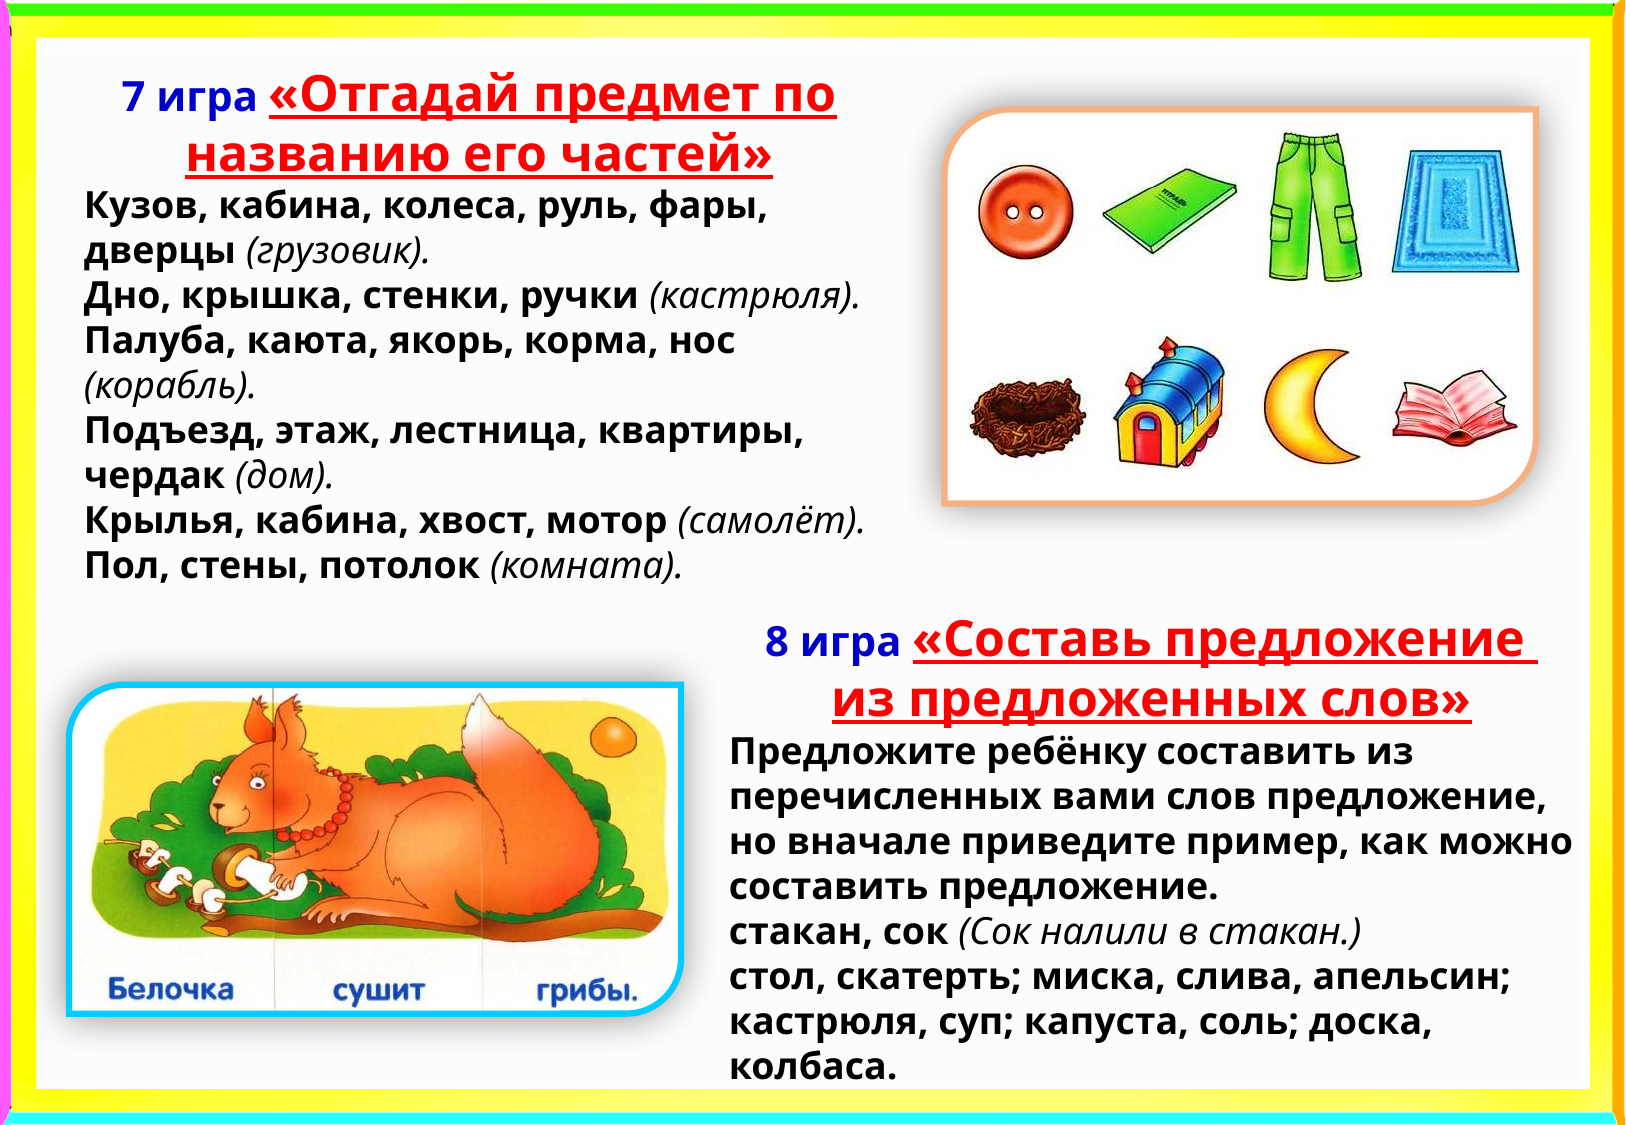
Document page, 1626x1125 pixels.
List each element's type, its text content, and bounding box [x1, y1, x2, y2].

text_box 8 игра «Составь предложение из предложенных слов» Предложите ребёнку составить из перечисленных вами слов предложение, но вначале приведите пример, как можно составить предложение. стакан, сок (Сок налили в стакан.) стол, скатерть; миска, слива, апельсин; кастрюля, суп; капуста, соль; доска, колбаса. [1375, 599, 1590, 1094]
picture [37, 0, 1590, 1125]
text_box 7 игра «Отгадай предмет по названию его частей» Кузов, кабина, колеса, руль, фары, дверцы (грузовик). Дно, крышка, стенки, ручки (кастрюля). Палуба, каюта, якорь, корма, нос (корабль). Подъезд, этаж, лестница, квартиры, чердак (дом). Крылья, кабина, хвост, мотор (самолёт). Пол, стены, потолок (комната). [69, 53, 249, 594]
